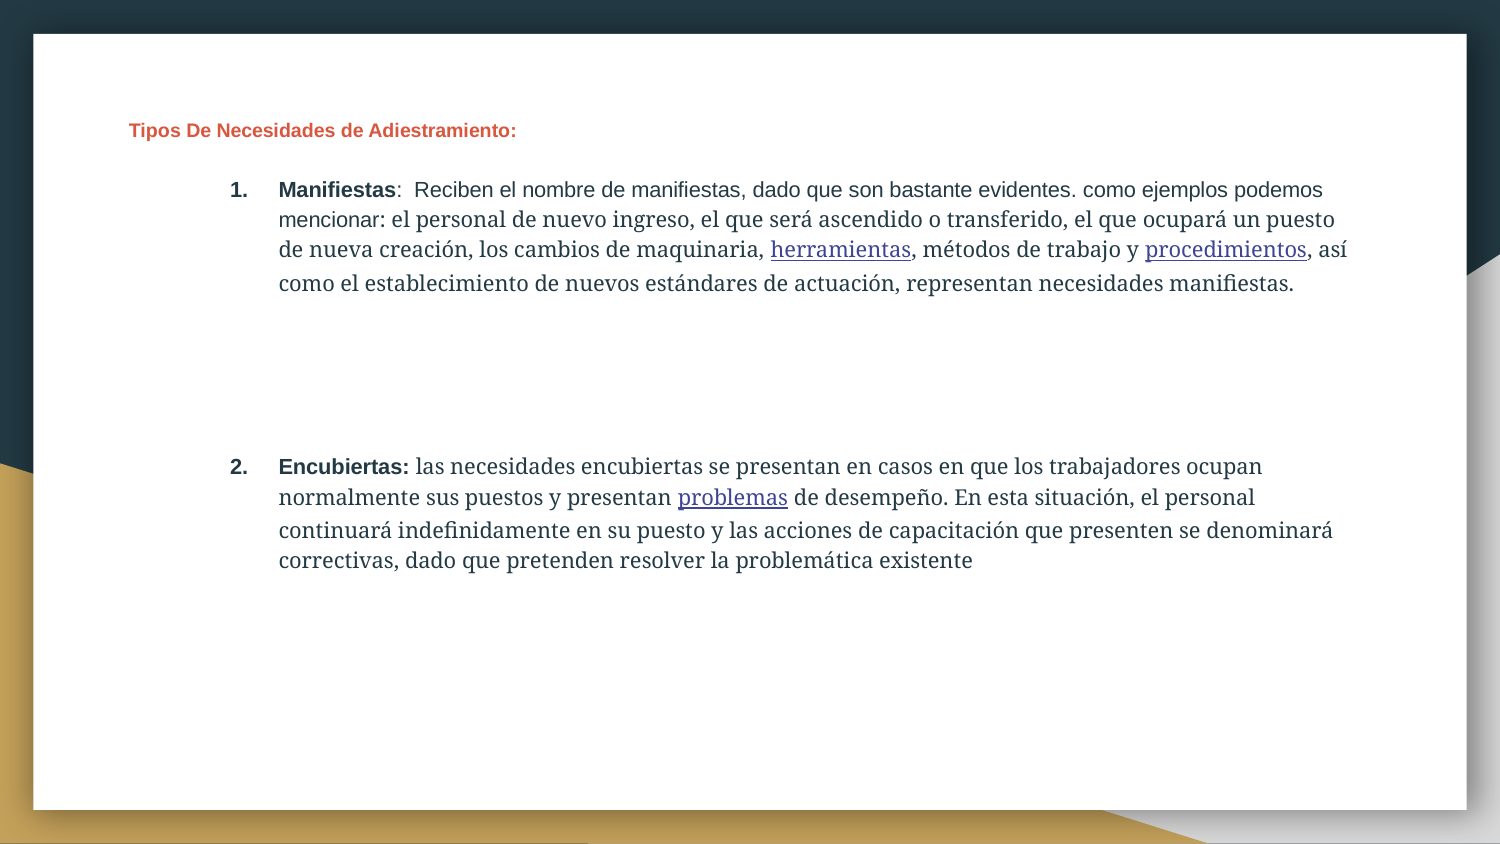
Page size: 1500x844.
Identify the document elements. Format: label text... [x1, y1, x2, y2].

list Manifiestas: Reciben el nombre de manifiestas, dado que son bastante evidentes. como ejemplos podemos mencionar: el personal de nuevo ingreso, el que será ascendido o transferido, el que ocupará un puesto de nueva creación, los cambios de maquinaria, herramientas, métodos de trabajo y procedimientos, así como el establecimiento de nuevos estándares de actuación, representan necesidades manifiestas. Encubiertas: las necesidades encubiertas se presentan en casos en que los trabajadores ocupan normalmente sus puestos y presentan problemas de desempeño. En esta situación, el personal continuará indefinidamente en su puesto y las acciones de capacitación que presenten se denominará correctivas, dado que pretenden resolver la problemática existente [134, 156, 1366, 729]
title Tipos De Necesidades de Adiestramiento: [113, 99, 1346, 157]
